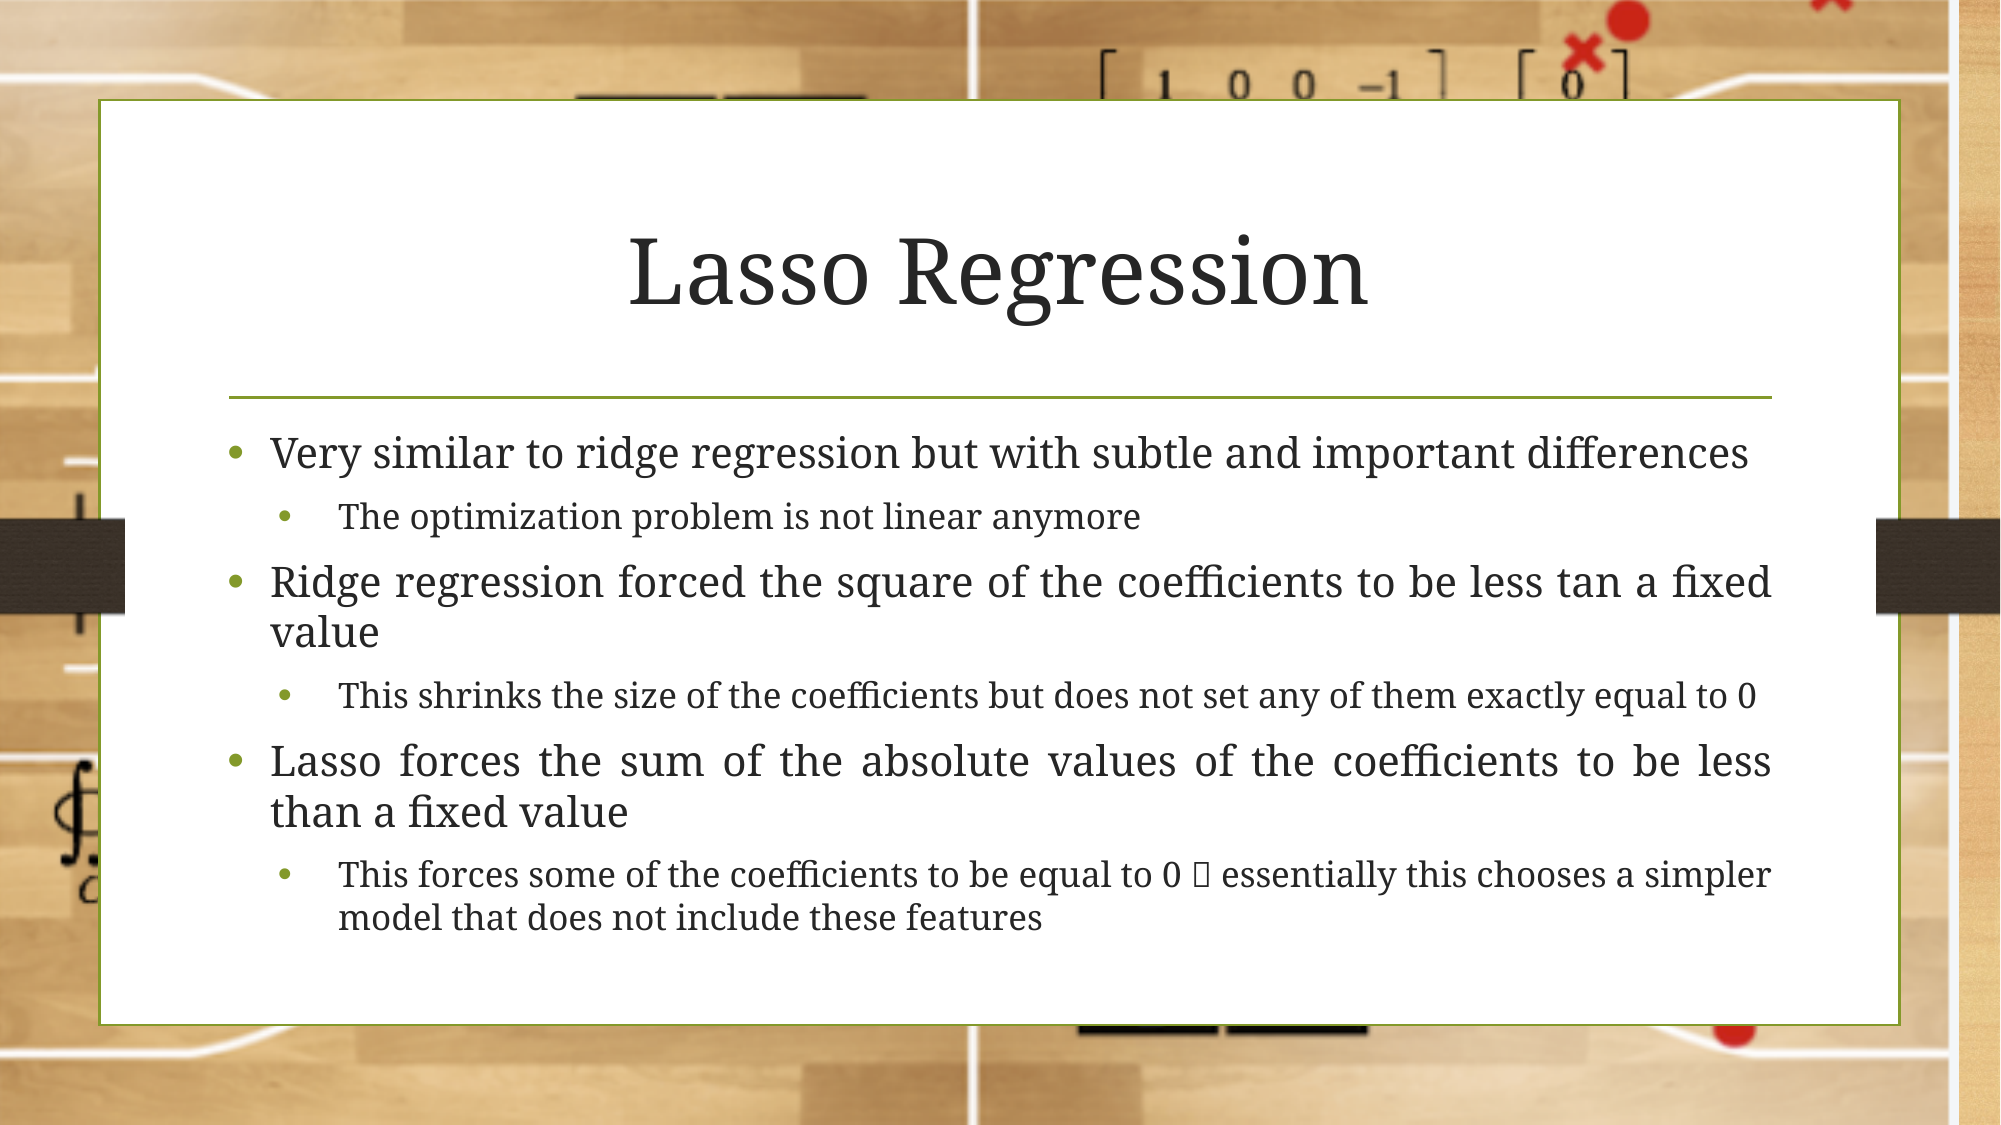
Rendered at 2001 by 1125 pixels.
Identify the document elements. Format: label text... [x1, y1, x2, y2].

list Very similar to ridge regression but with subtle and important differences The optimization problem is not linear anymore Ridge regression forced the square of the coefficients to be less tan a fixed value This shrinks the size of the coefficients but does not set any of them exactly equal to 0 Lasso forces the sum of the absolute values of the coefficients to be less than a fixed value This forces some of the coefficients to be equal to 0  essentially this chooses a simpler model that does not include these features [212, 419, 1788, 964]
title Lasso Regression [212, 161, 1788, 375]
picture [0, 0, 2001, 1125]
